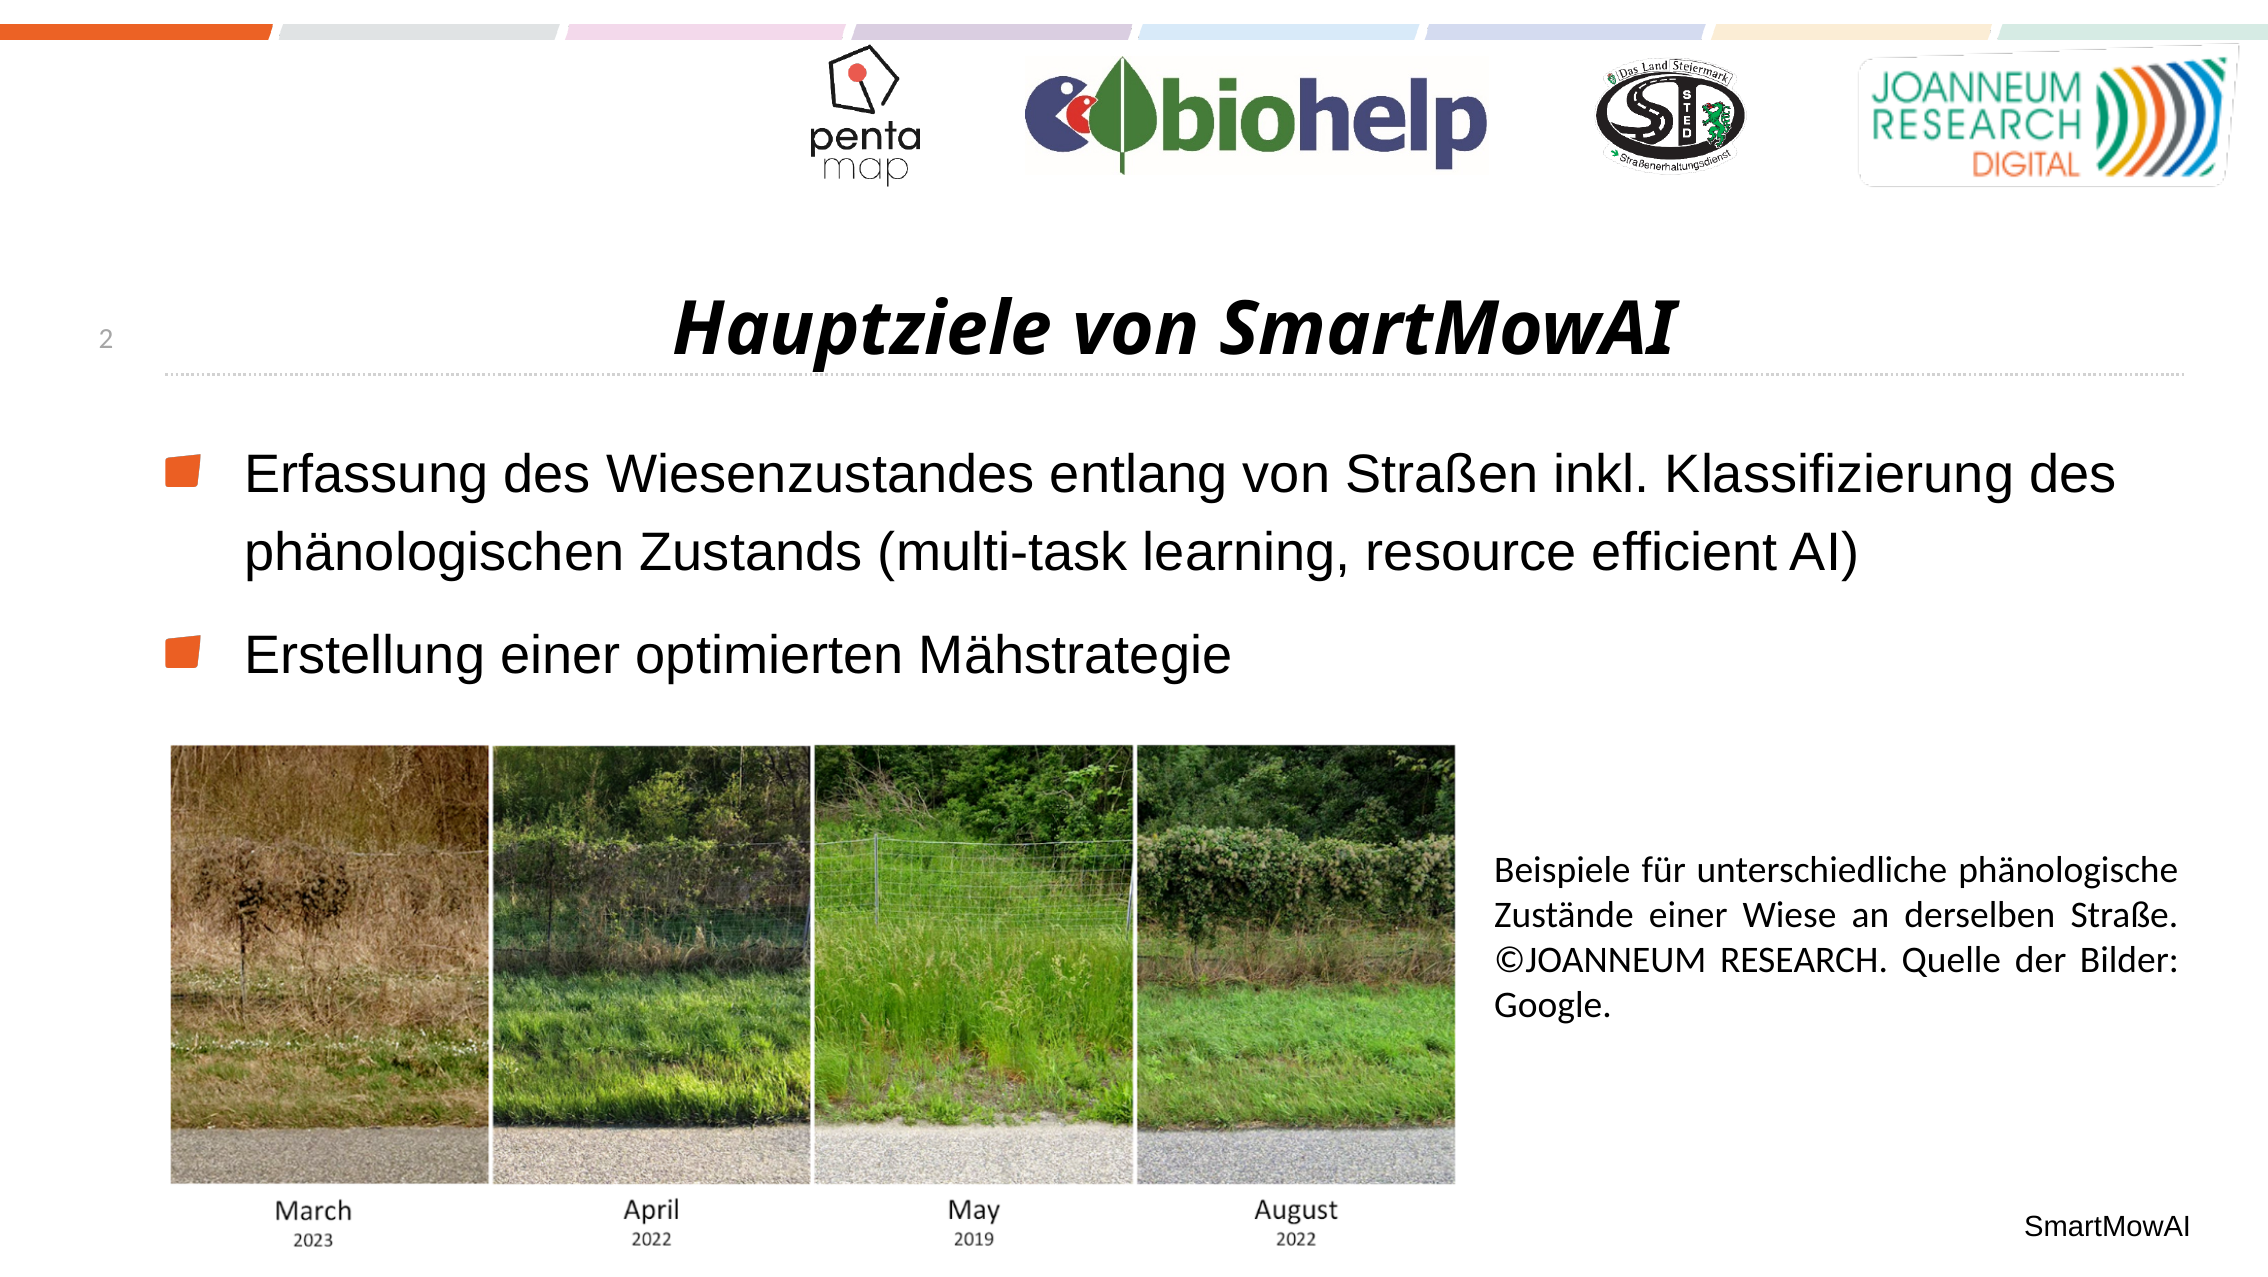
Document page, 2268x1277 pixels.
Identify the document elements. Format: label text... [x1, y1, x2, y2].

picture [165, 740, 1465, 1254]
picture [809, 44, 921, 187]
picture [1025, 56, 1489, 175]
title Hauptziele von SmartMowAI [165, 205, 2186, 379]
text_box Beispiele für unterschiedliche phänologische Zustände einer Wiese an derselben Straße. ©JOANNEUM RESEARCH. Quelle der Bilder: Google. [1476, 827, 2198, 1043]
picture [1593, 56, 1747, 175]
list Erfassung des Wiesenzustandes entlang von Straßen inkl. Klassifizierung des phänologischen Zustands (multi-task learning, resource efficient AI) Erstellung einer optimierten Mähstrategie [165, 425, 2186, 1194]
slide_number 2 [0, 295, 114, 355]
